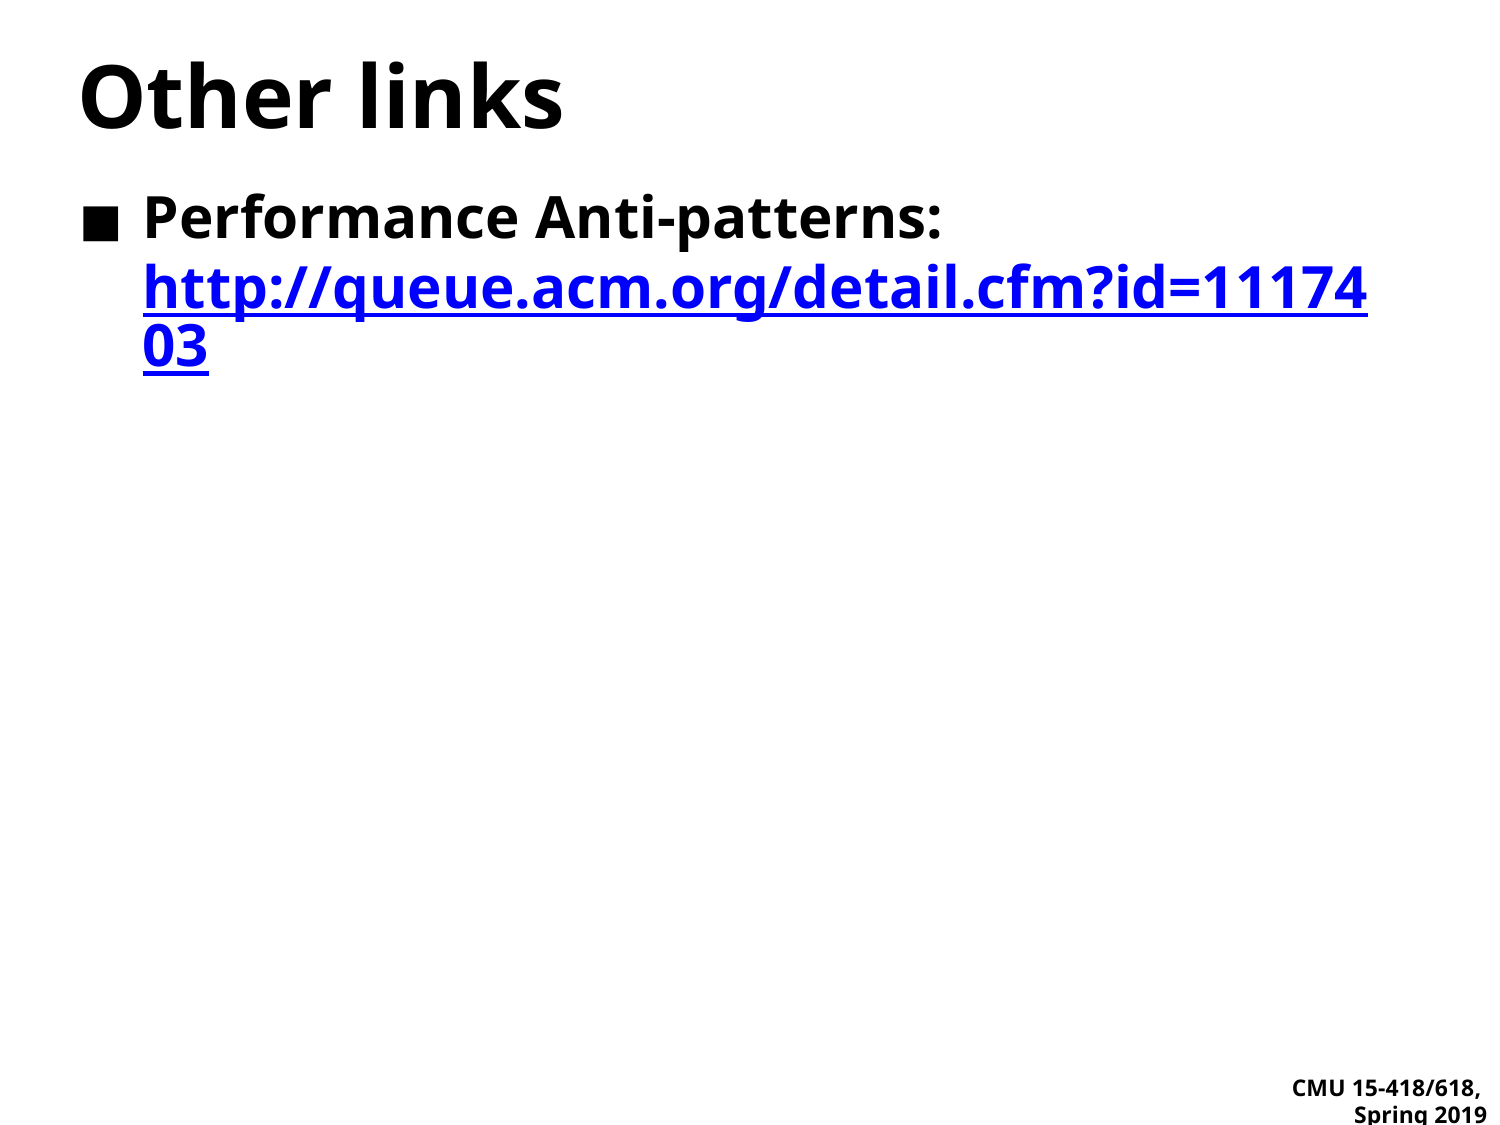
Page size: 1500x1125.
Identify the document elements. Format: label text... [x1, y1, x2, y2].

title Other links [68, 31, 1395, 125]
list Performance Anti-patterns: http://queue.acm.org/detail.cfm?id=1117403 [68, 171, 1395, 1022]
